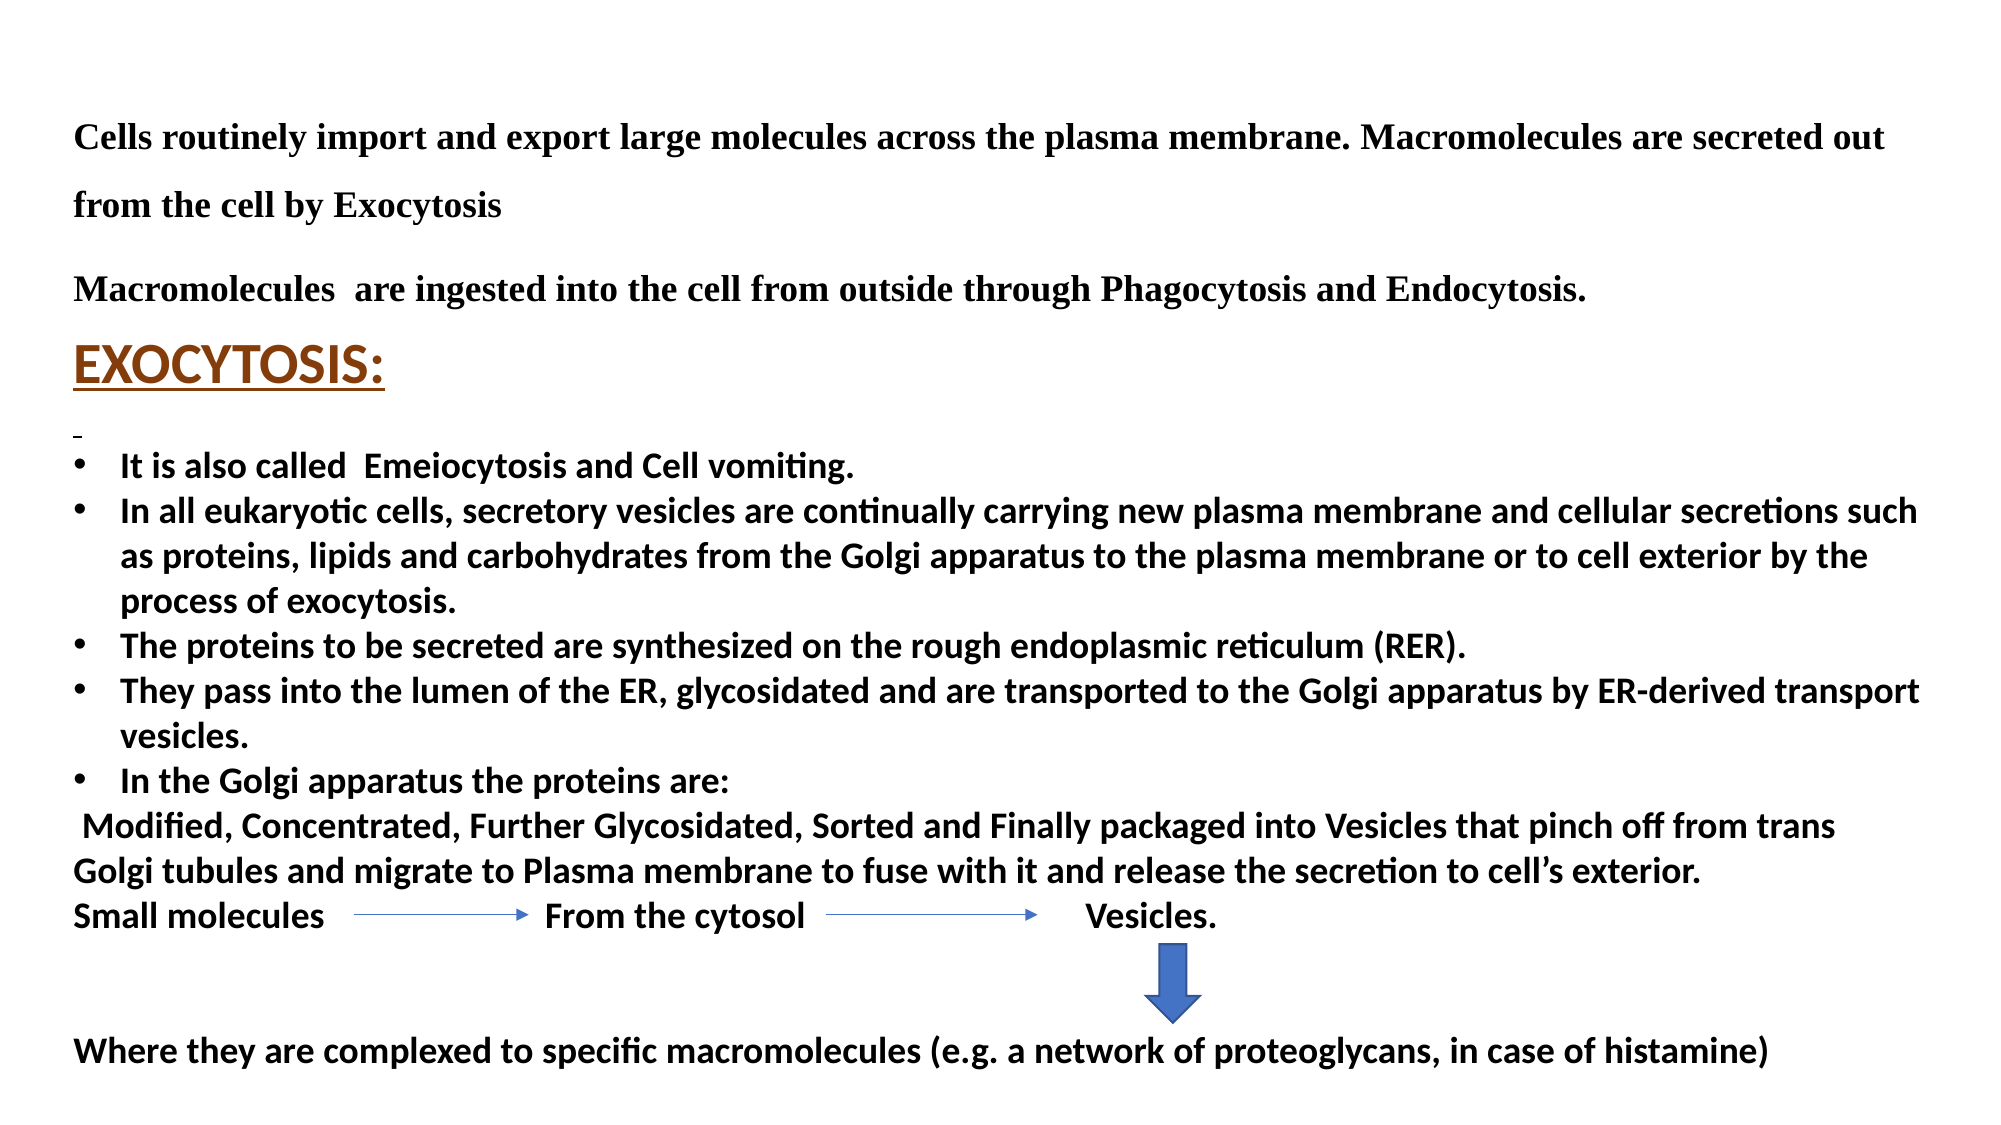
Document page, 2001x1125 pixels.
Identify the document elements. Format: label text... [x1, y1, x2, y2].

text_box Cells routinely import and export large molecules across the plasma membrane. Macromolecules are secreted out from the cell by Exocytosis Macromolecules are ingested into the cell from outside through Phagocytosis and Endocytosis. EXOCYTOSIS: It is also called Emeiocytosis and Cell vomiting. In all eukaryotic cells, secretory vesicles are continually carrying new plasma membrane and cellular secretions such as proteins, lipids and carbohydrates from the Golgi apparatus to the plasma membrane or to cell exterior by the process of exocytosis. The proteins to be secreted are synthesized on the rough endoplasmic reticulum (RER). They pass into the lumen of the ER, glycosidated and are transported to the Golgi apparatus by ER-derived transport vesicles. In the Golgi apparatus the proteins are: Modified, Concentrated, Further Glycosidated, Sorted and Finally packaged into Vesicles that pinch off from trans Golgi tubules and migrate to Plasma membrane to fuse with it and release the secretion to cell’s exterior. Small molecules From the cytosol Vesicles. Where they are complexed to specific macromolecules (e.g. a network of proteoglycans, in case of histamine) [58, 82, 1942, 1078]
text_box [1143, 943, 1203, 1025]
